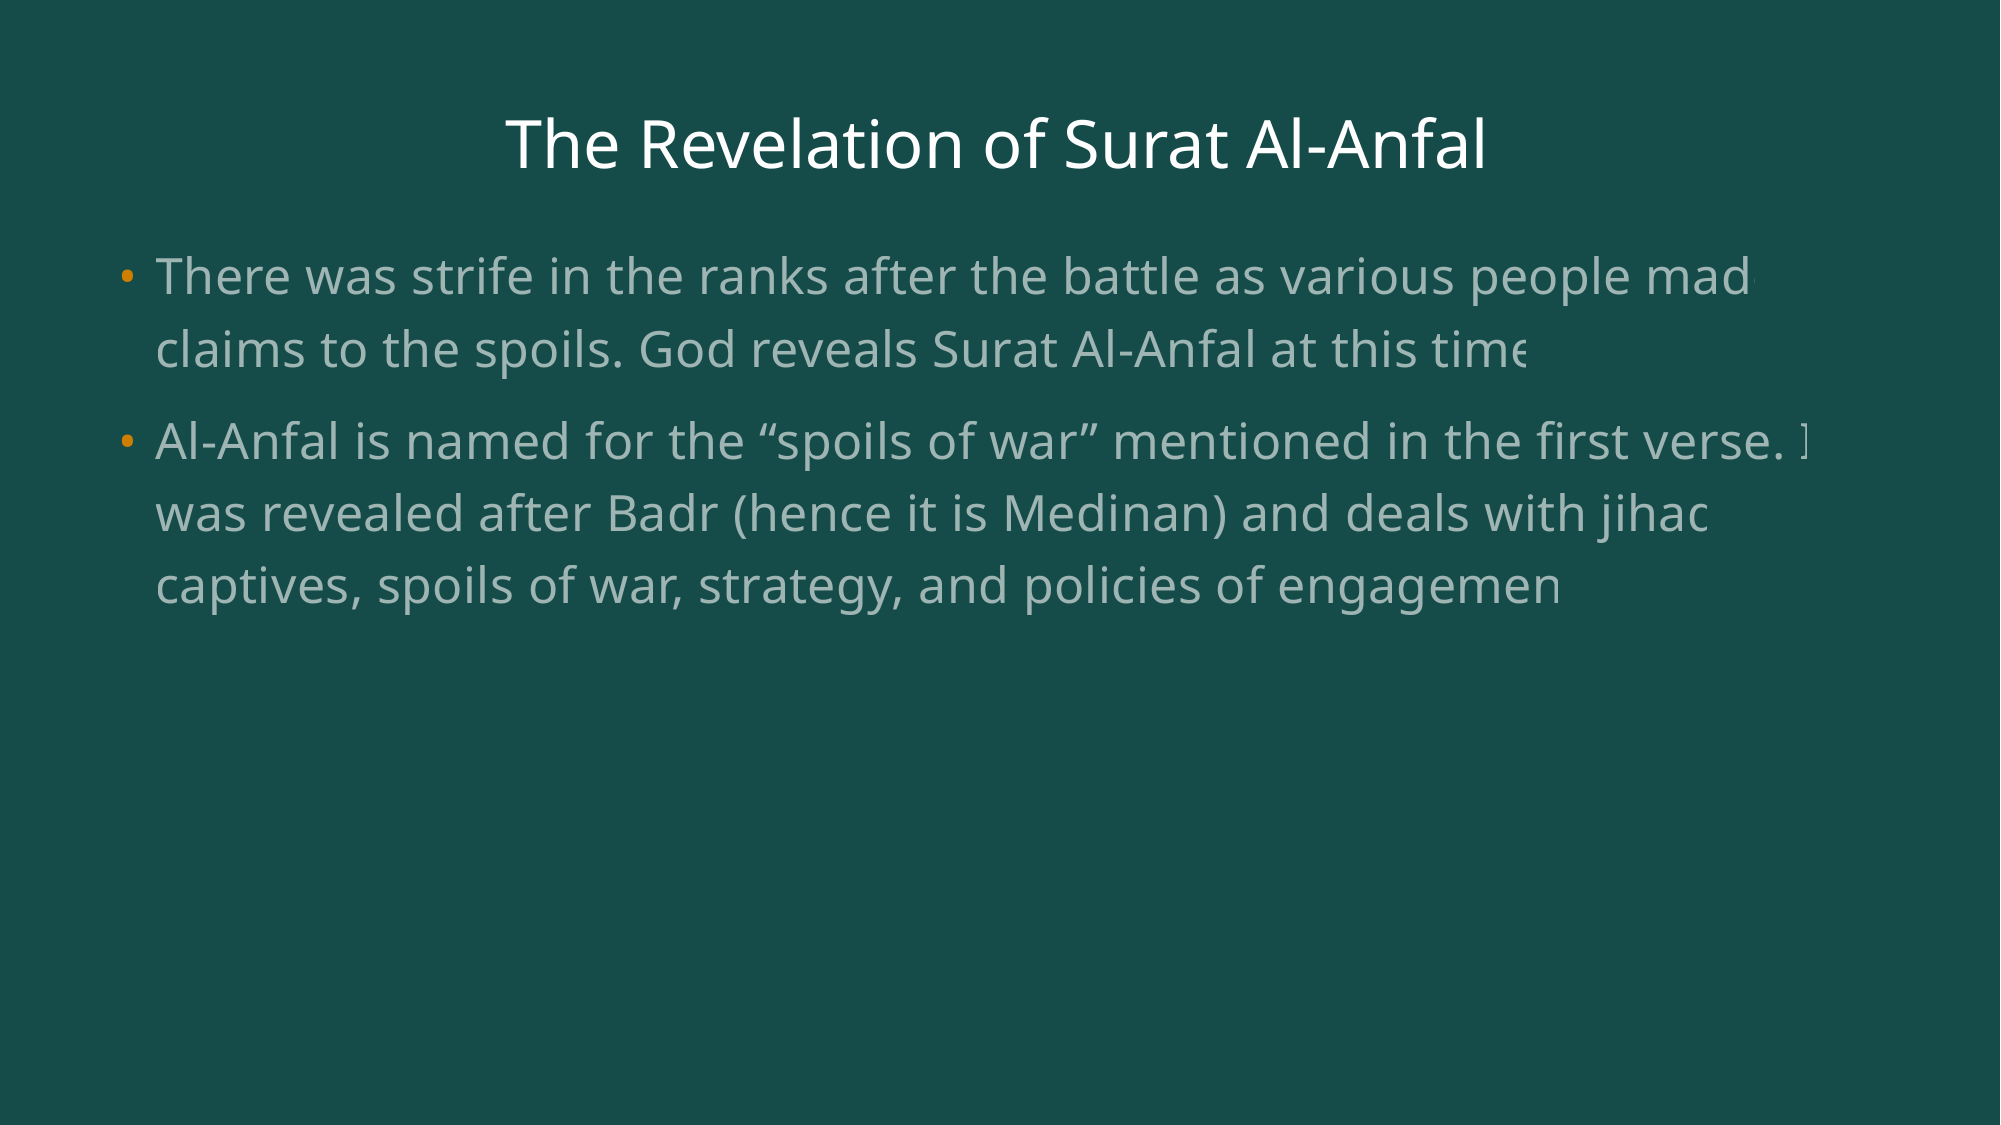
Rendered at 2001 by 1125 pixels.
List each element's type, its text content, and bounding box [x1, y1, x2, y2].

list There was strife in the ranks after the battle as various people made claims to the spoils. God reveals Surat Al-Anfal at this time. Al-Anfal is named for the “spoils of war” mentioned in the first verse. It was revealed after Badr (hence it is Medinan) and deals with jihad, captives, spoils of war, strategy, and policies of engagement [118, 233, 1878, 947]
title The Revelation of Surat Al-Anfal [118, 101, 1878, 233]
